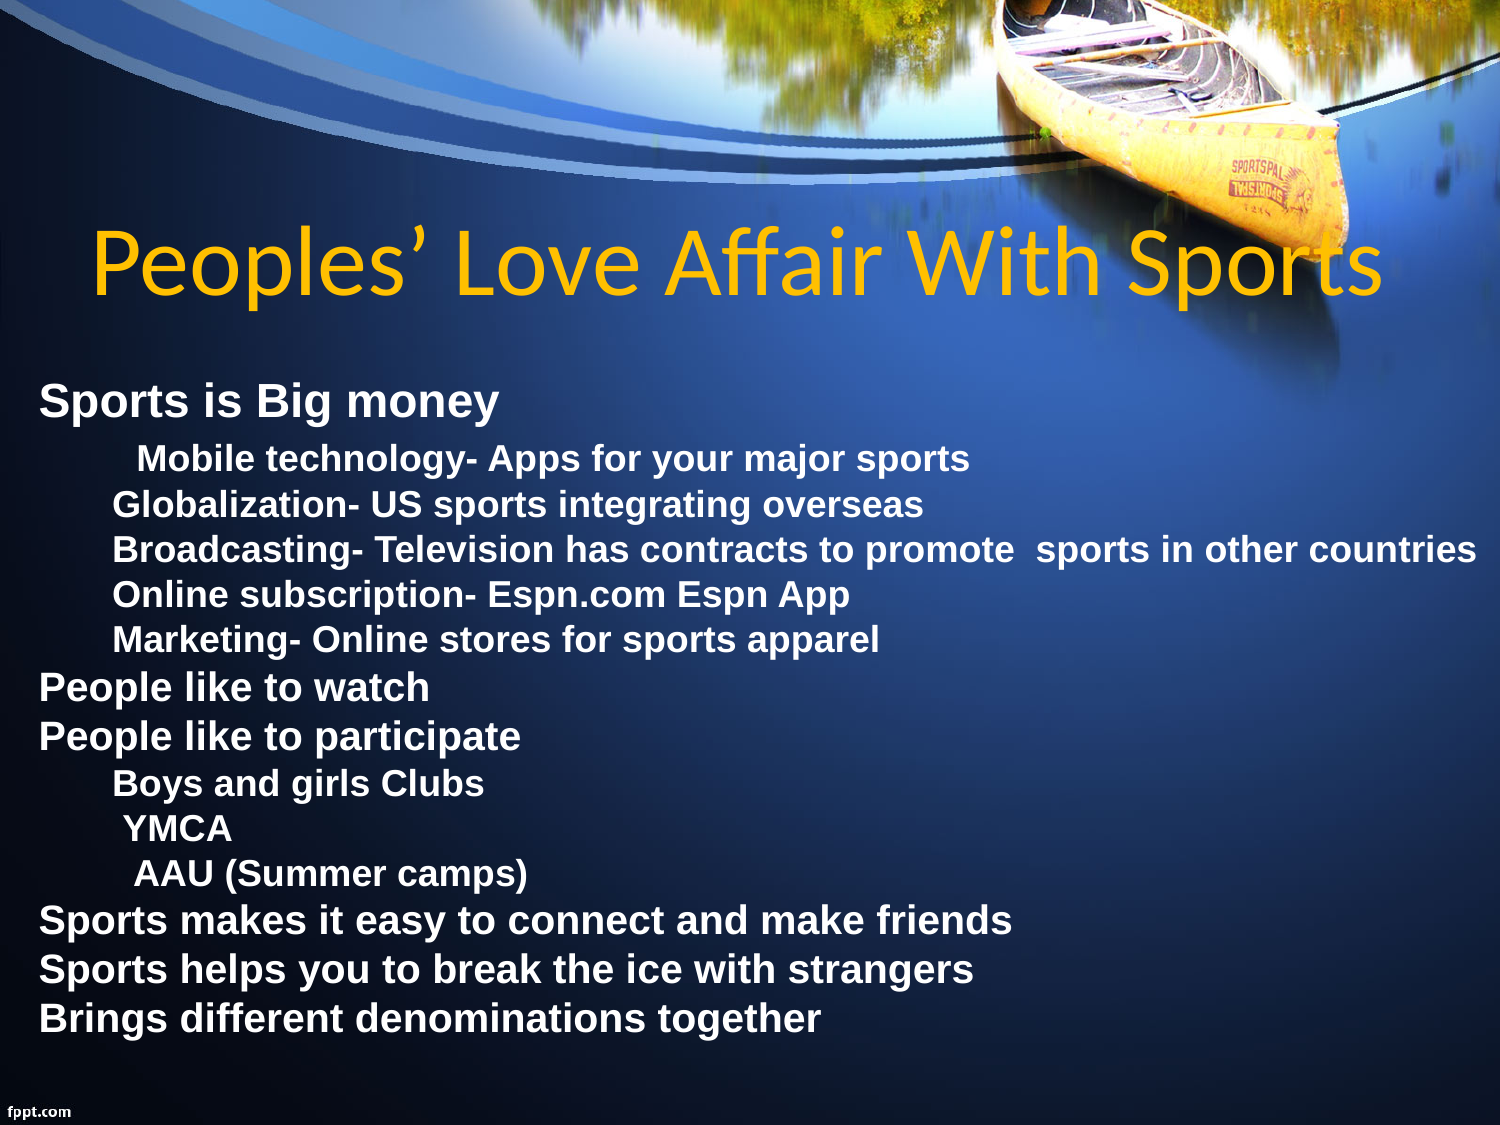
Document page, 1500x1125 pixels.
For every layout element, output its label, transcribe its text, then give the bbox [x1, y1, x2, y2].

title Peoples’ Love Affair With Sports [75, 161, 1425, 350]
picture [0, 0, 1500, 1125]
list Sports is Big money Mobile technology- Apps for your major sports Globalization- US sports integrating overseas Broadcasting- Television has contracts to promote sports in other countries Online subscription- Espn.com Espn App Marketing- Online stores for sports apparel People like to watch People like to participate Boys and girls Clubs YMCA AAU (Summer camps) Sports makes it easy to connect and make friends Sports helps you to break the ice with strangers Brings different denominations together [23, 362, 1500, 1125]
